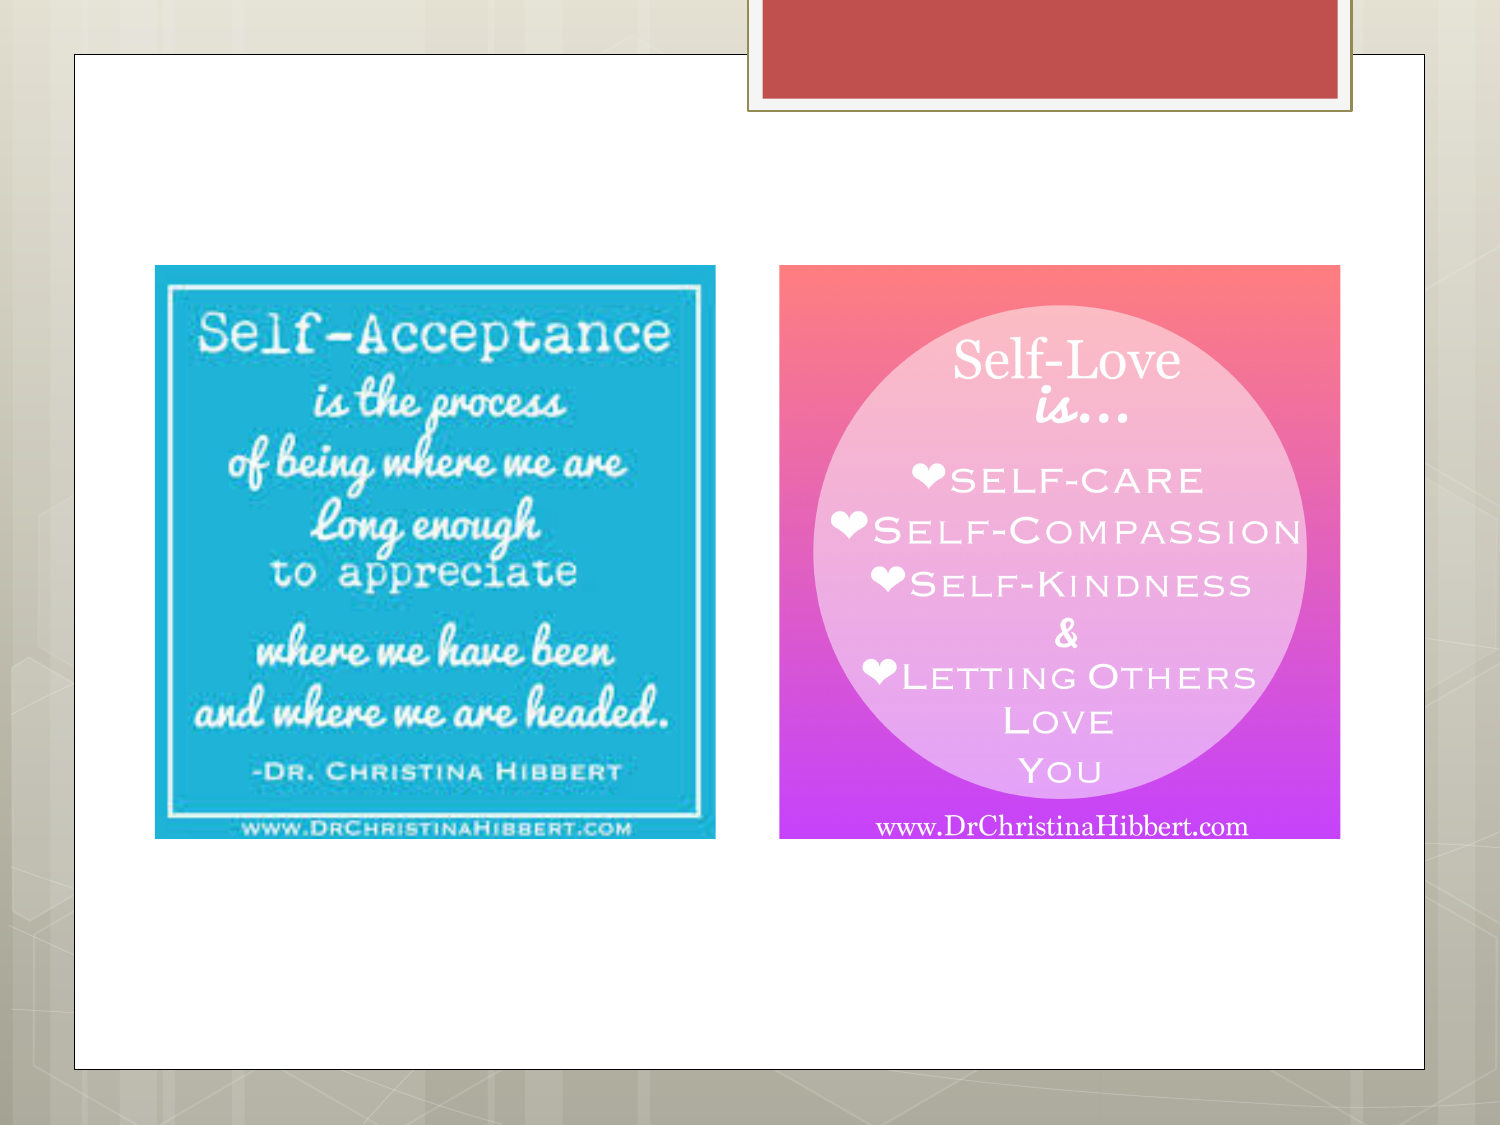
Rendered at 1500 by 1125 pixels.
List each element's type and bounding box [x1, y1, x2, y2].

list [154, 265, 716, 840]
list [779, 265, 1341, 840]
